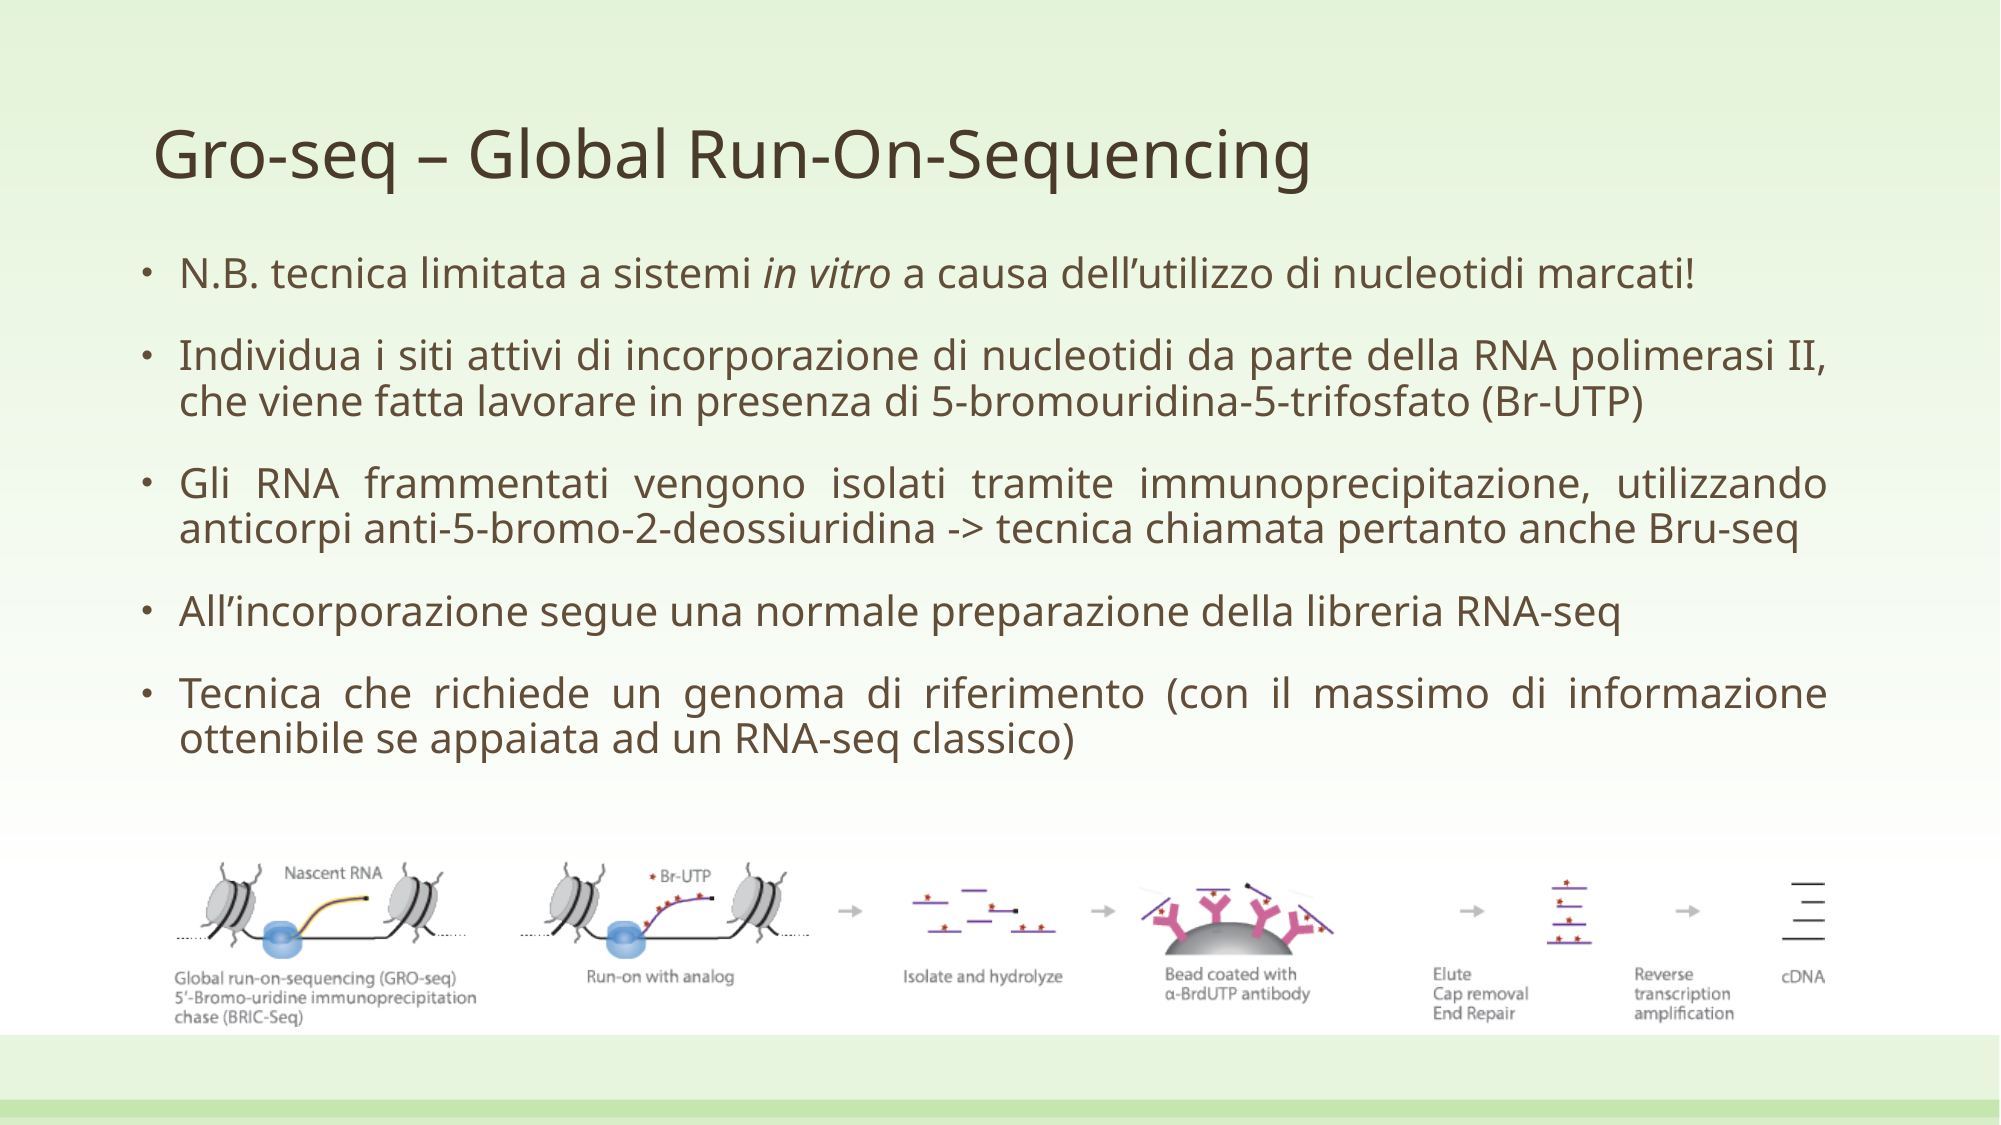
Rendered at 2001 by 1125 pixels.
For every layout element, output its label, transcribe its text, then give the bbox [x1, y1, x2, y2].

picture [174, 861, 1825, 1027]
list N.B. tecnica limitata a sistemi in vitro a causa dell’utilizzo di nucleotidi marcati! Individua i siti attivi di incorporazione di nucleotidi da parte della RNA polimerasi II, che viene fatta lavorare in presenza di 5-bromouridina-5-trifosfato (Br-UTP) Gli RNA frammentati vengono isolati tramite immunoprecipitazione, utilizzando anticorpi anti-5-bromo-2-deossiuridina -> tecnica chiamata pertanto anche Bru-seq All’incorporazione segue una normale preparazione della libreria RNA-seq Tecnica che richiede un genoma di riferimento (con il massimo di informazione ottenibile se appaiata ad un RNA-seq classico) [118, 244, 1844, 960]
title Gro-seq – Global Run-On-Sequencing [137, 97, 1863, 201]
